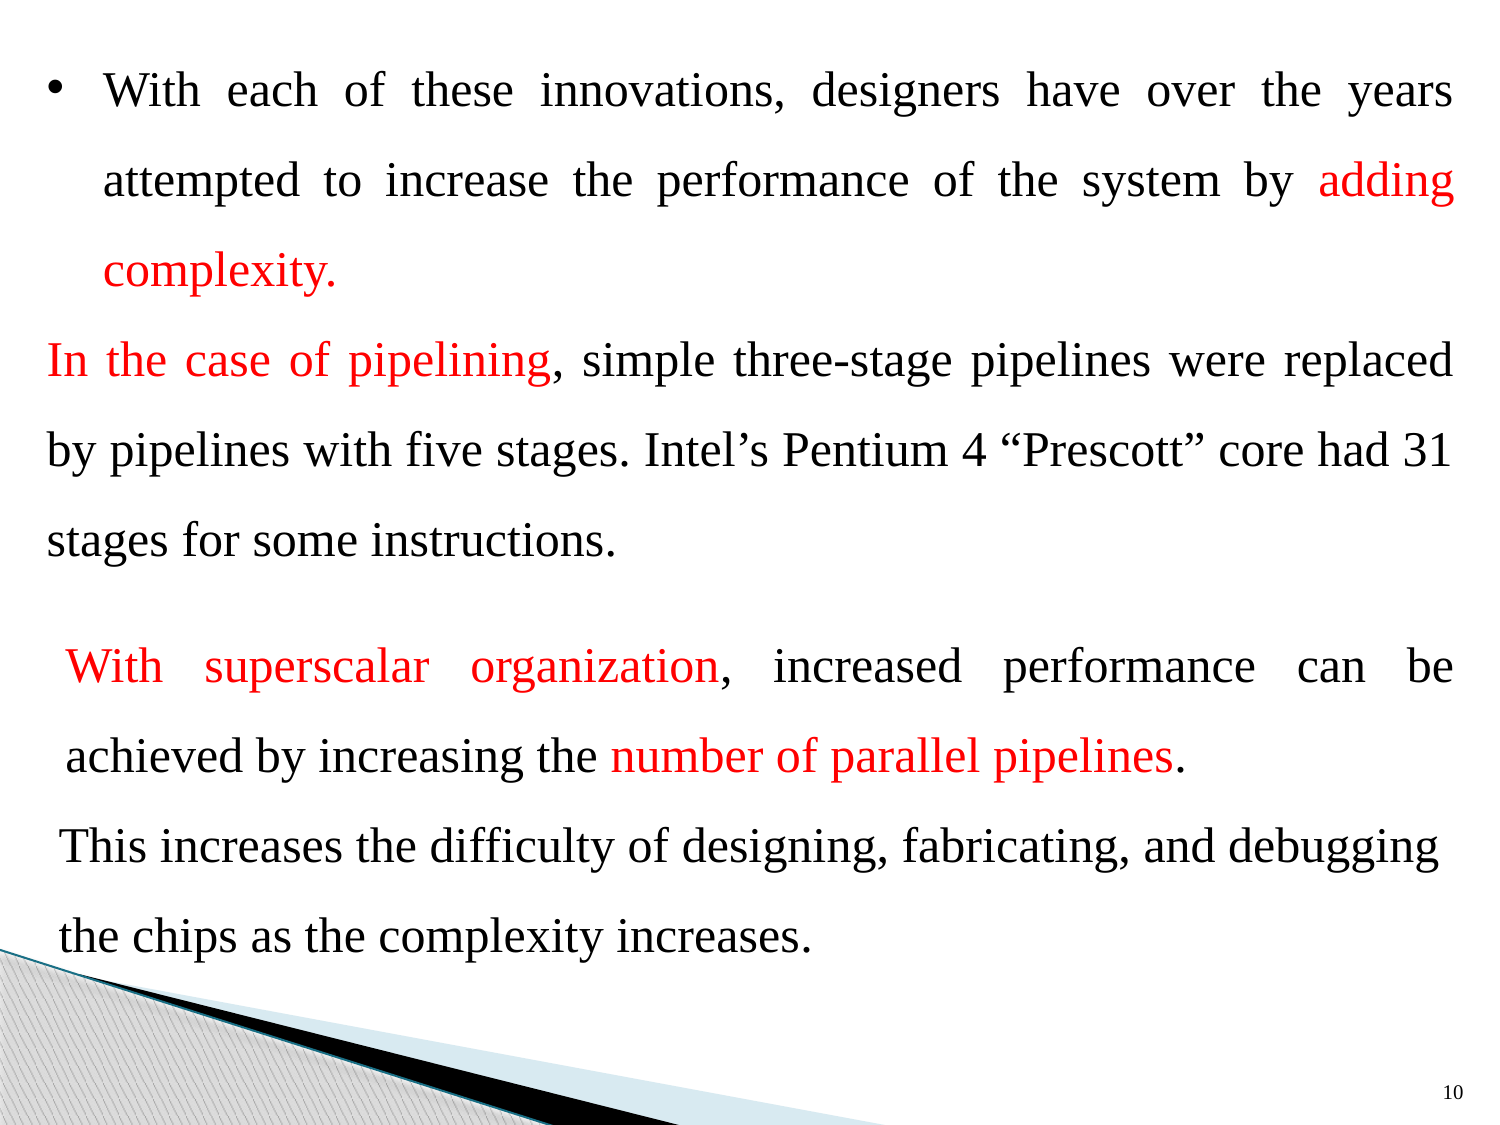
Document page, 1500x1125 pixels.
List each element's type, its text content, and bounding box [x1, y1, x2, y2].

text_box With superscalar organization, increased performance can be achieved by increasing the number of parallel pipelines. [50, 594, 1469, 775]
text_box With each of these innovations, designers have over the years attempted to increase the performance of the system by adding complexity. In the case of pipelining, simple three-stage pipelines were replaced by pipelines with five stages. Intel’s Pentium 4 “Prescott” core had 31 stages for some instructions. [31, 19, 1470, 574]
slide_number 10 [1418, 1051, 1479, 1112]
text_box This increases the difficulty of designing, fabricating, and debugging the chips as the complexity increases. [43, 775, 1481, 970]
